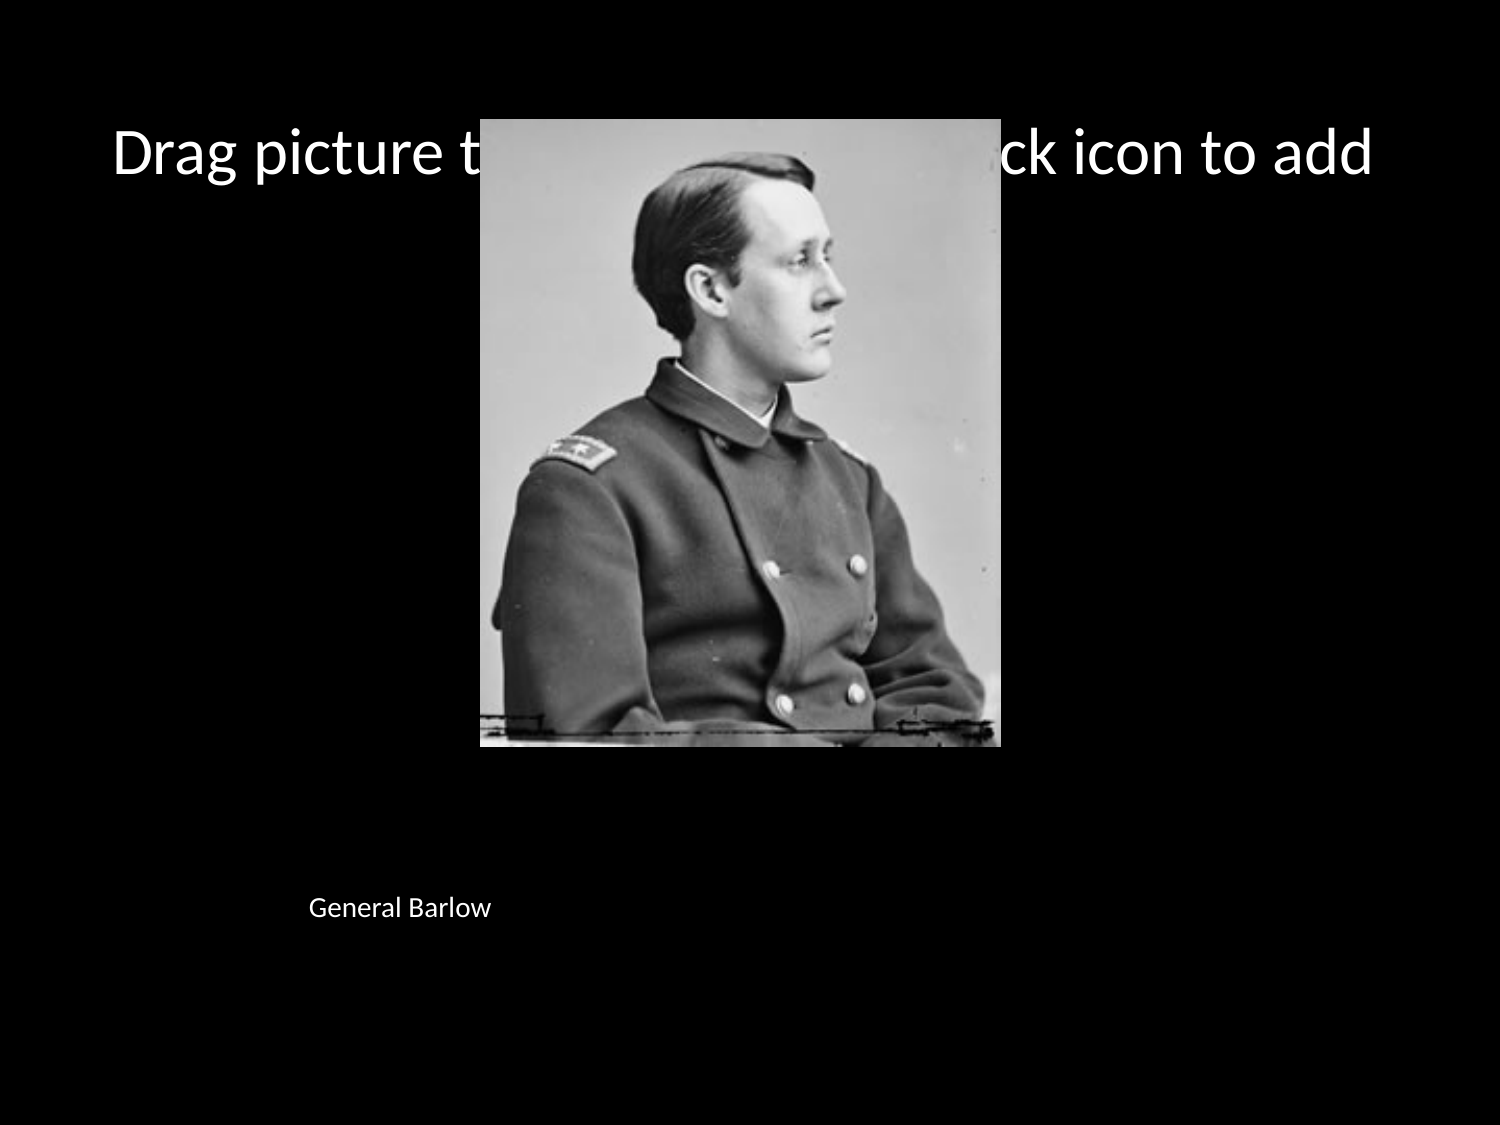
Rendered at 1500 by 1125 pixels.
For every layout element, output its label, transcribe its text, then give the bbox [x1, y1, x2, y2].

list General Barlow [294, 880, 1194, 1013]
picture [293, 100, 1195, 776]
